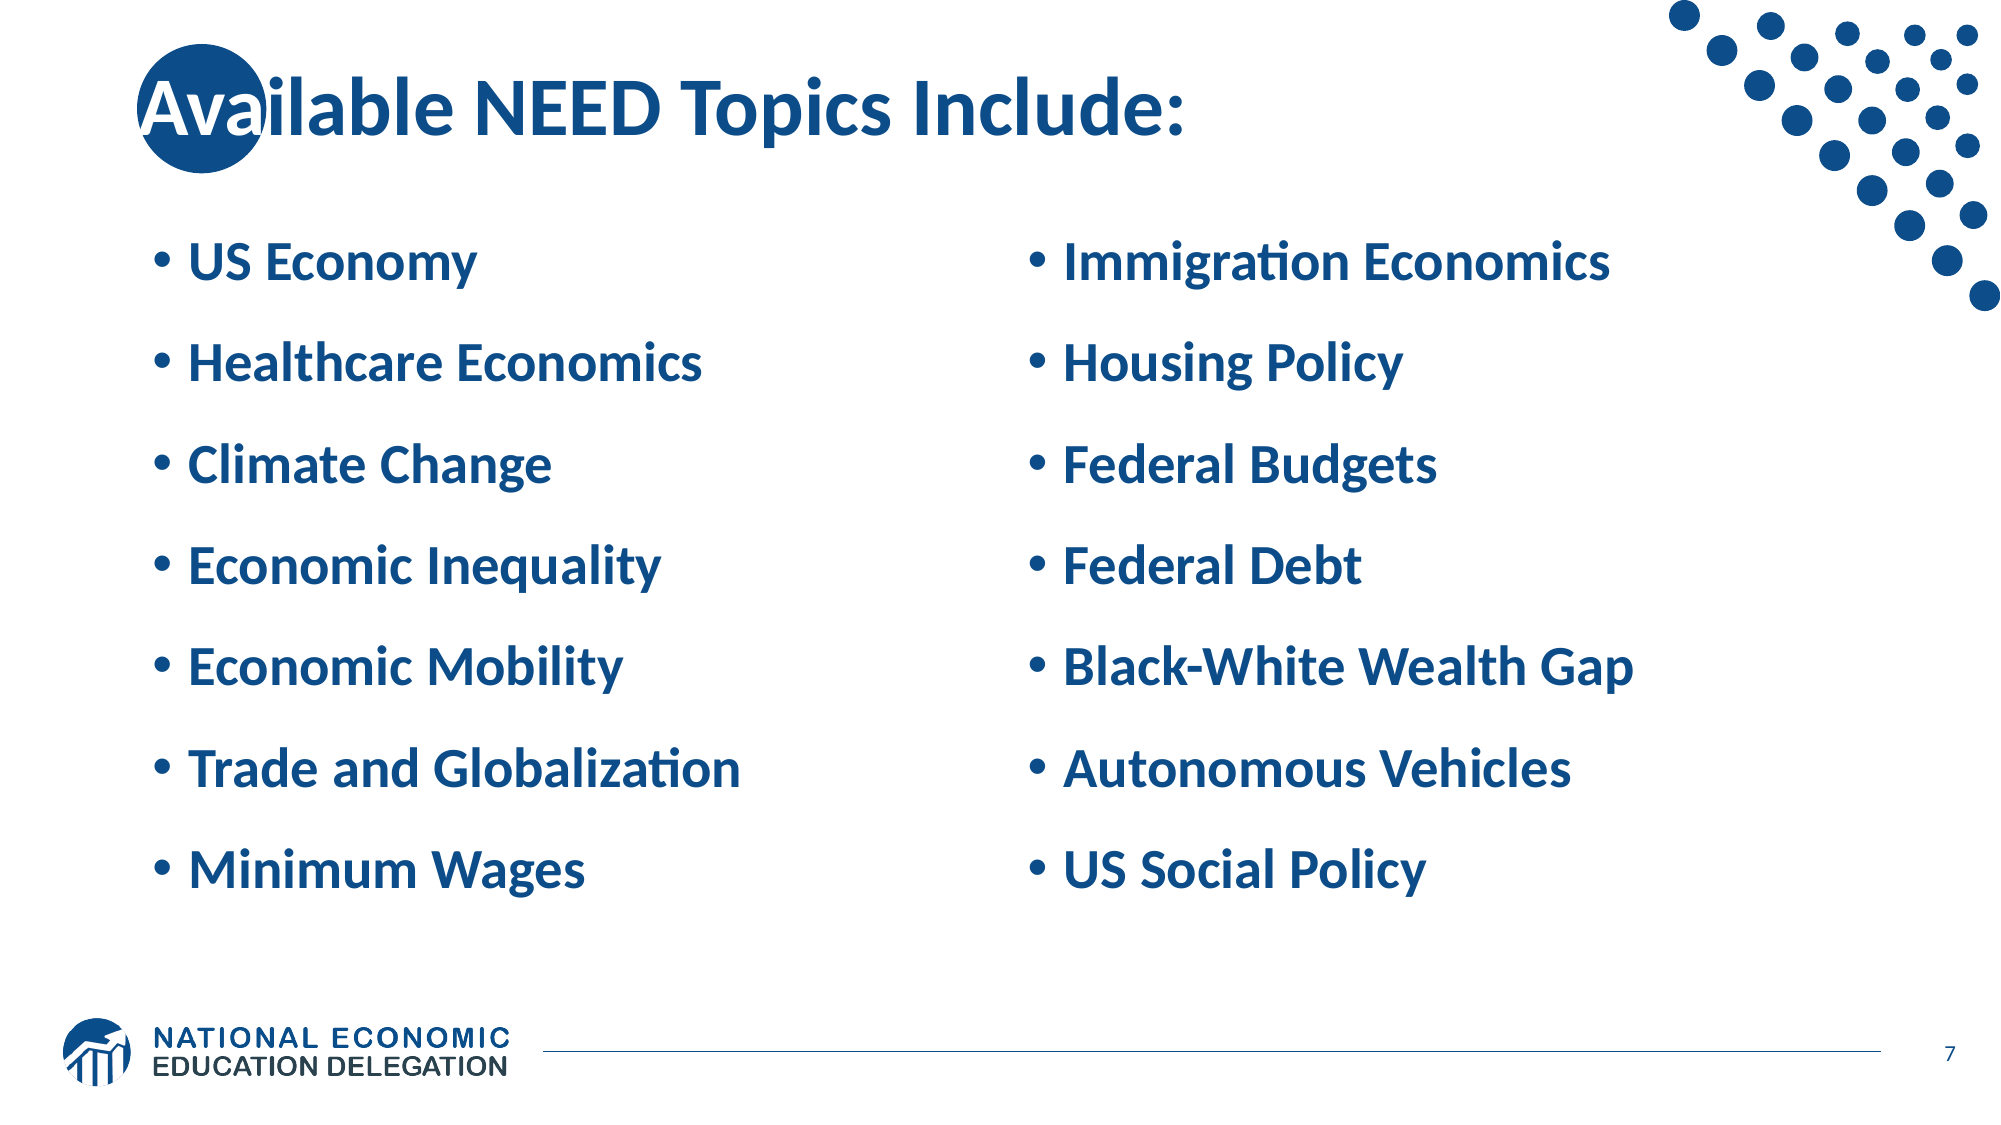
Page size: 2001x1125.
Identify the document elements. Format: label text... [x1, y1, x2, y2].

picture [55, 1013, 520, 1091]
list Immigration Economics Housing Policy Federal Budgets Federal Debt Black-White Wealth Gap Autonomous Vehicles US Social Policy [1012, 222, 1863, 910]
list US Economy Healthcare Economics Climate Change Economic Inequality Economic Mobility Trade and Globalization Minimum Wages [137, 222, 988, 910]
title Available NEED Topics Include: [104, 0, 1830, 218]
slide_number 7 [1521, 1022, 1972, 1082]
